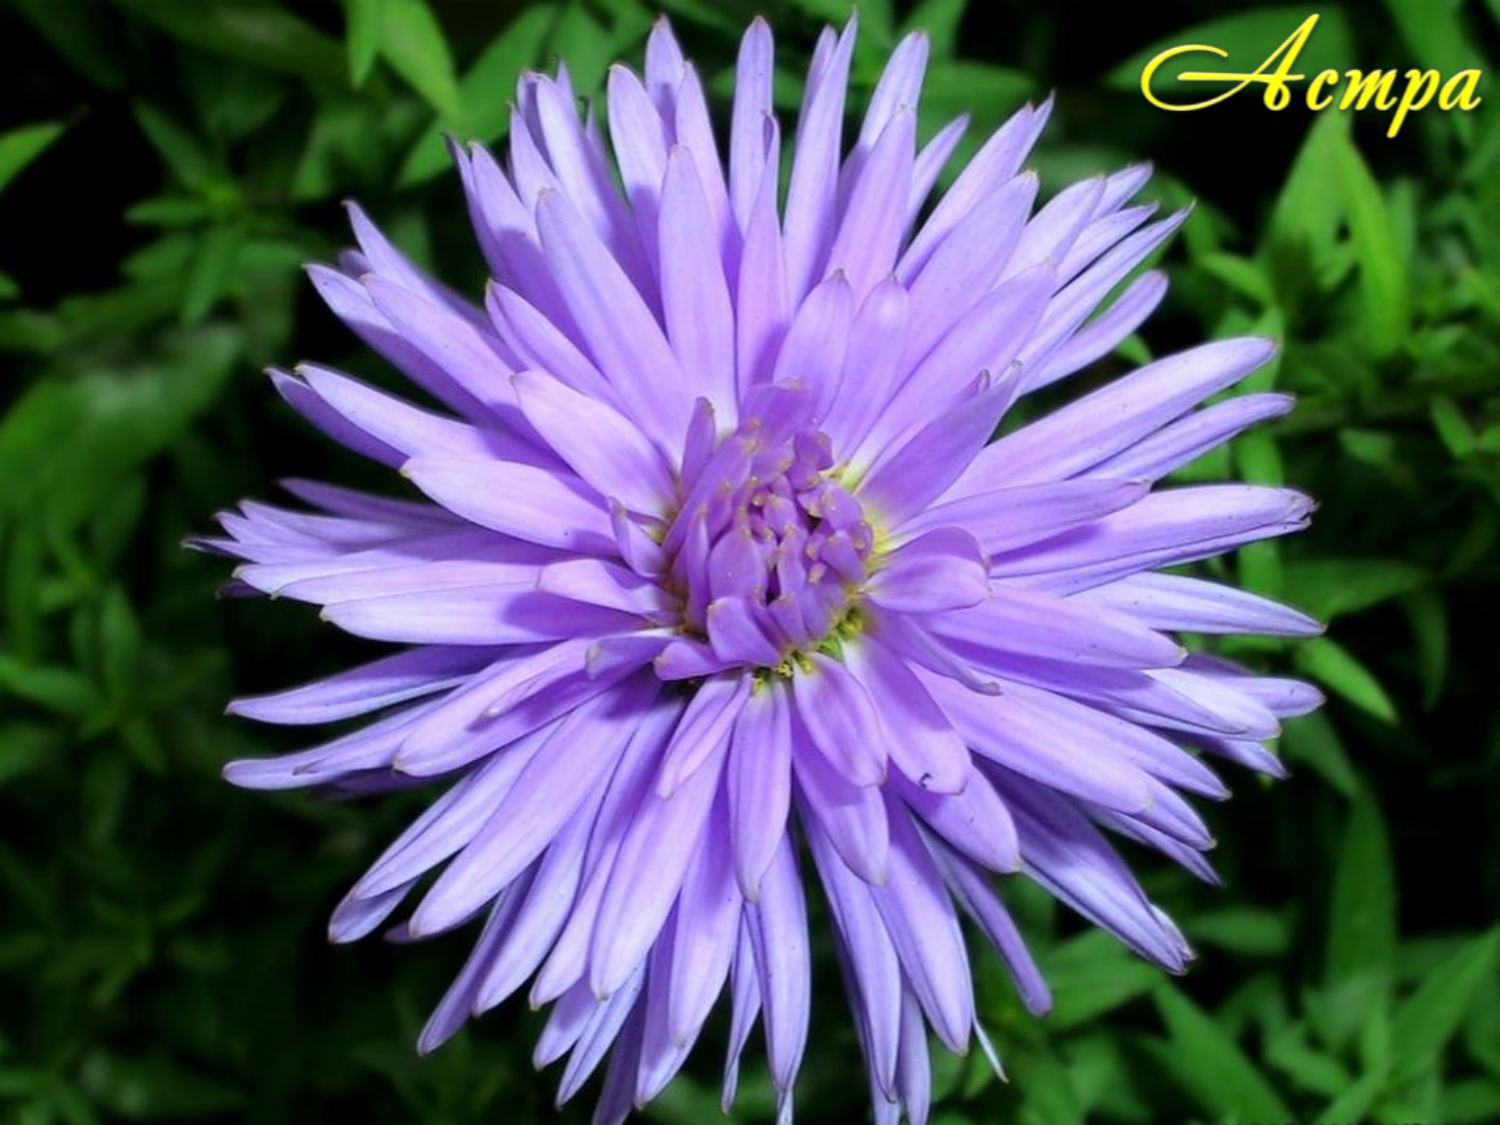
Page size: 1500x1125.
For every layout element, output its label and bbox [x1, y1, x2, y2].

text_box [0, 0, 1500, 1125]
